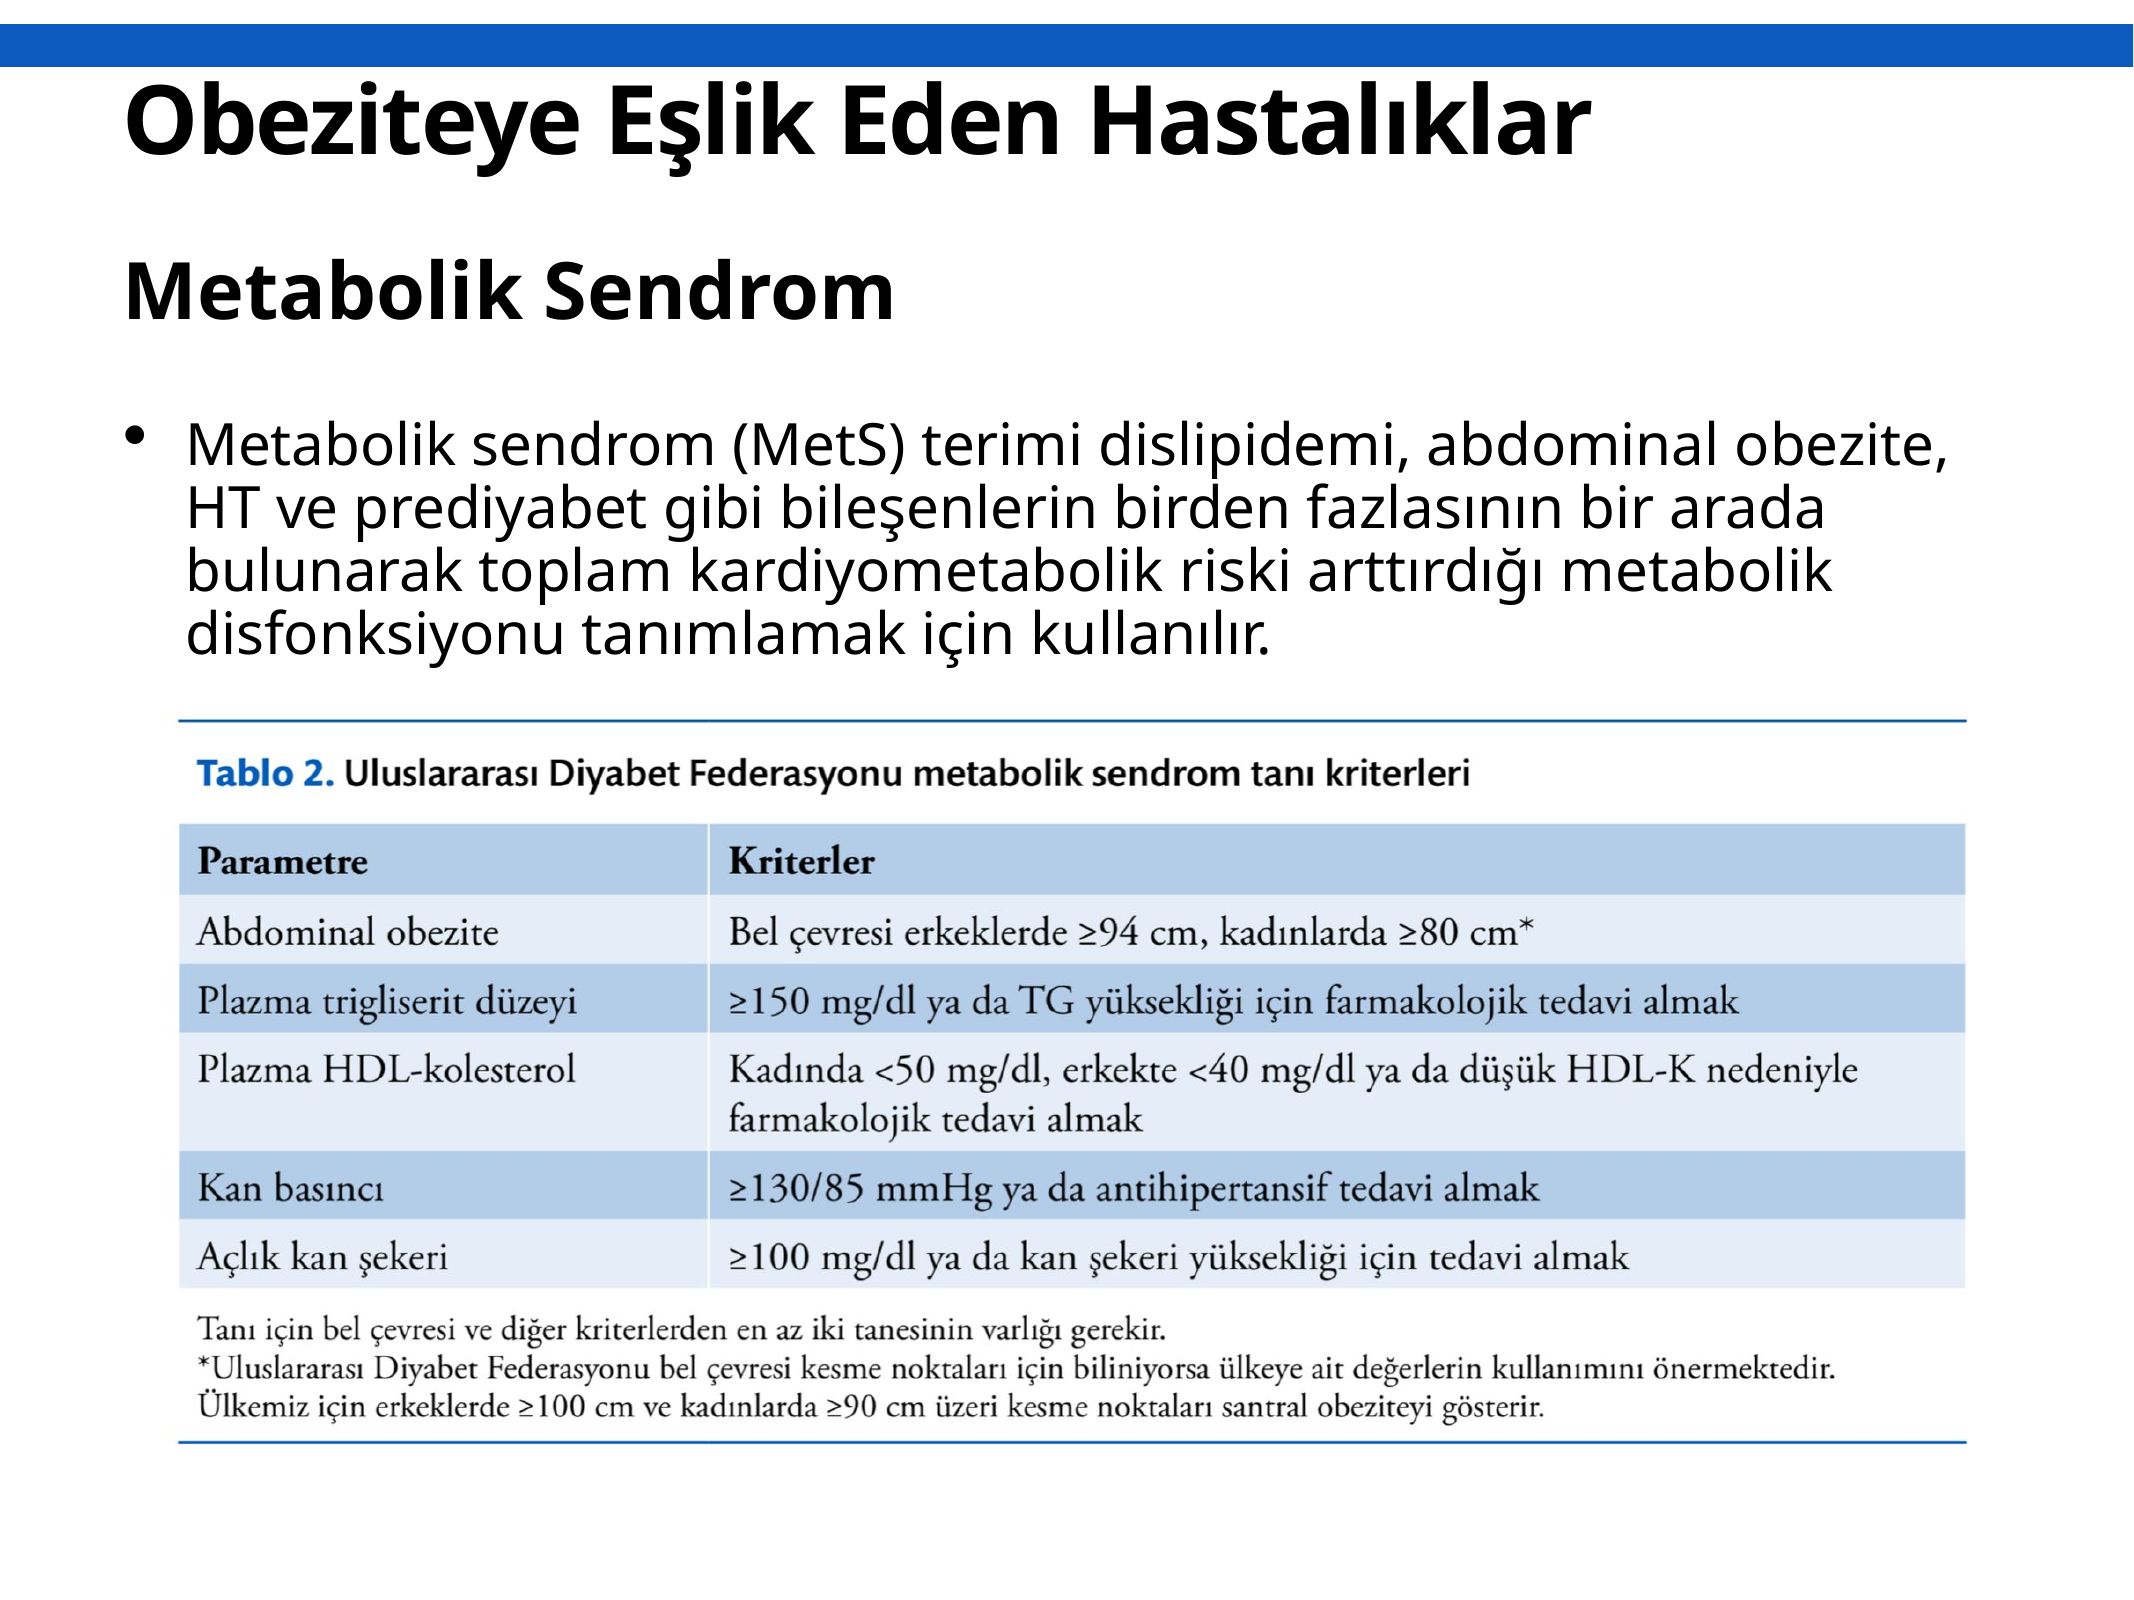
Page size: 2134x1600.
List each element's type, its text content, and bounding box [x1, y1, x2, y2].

list Metabolik Sendrom [114, 240, 2020, 343]
title Obeziteye Eşlik Eden Hastalıklar [114, 71, 2020, 240]
list Metabolik sendrom (MetS) terimi dislipidemi, abdominal obezite, HT ve prediyabet gibi bileşenlerin birden fazlasının bir arada bulunarak toplam kardiyometabolik riski arttırdığı metabolik disfonksiyonu tanımlamak için kullanılır. [114, 406, 2020, 1408]
picture [165, 710, 1968, 1453]
